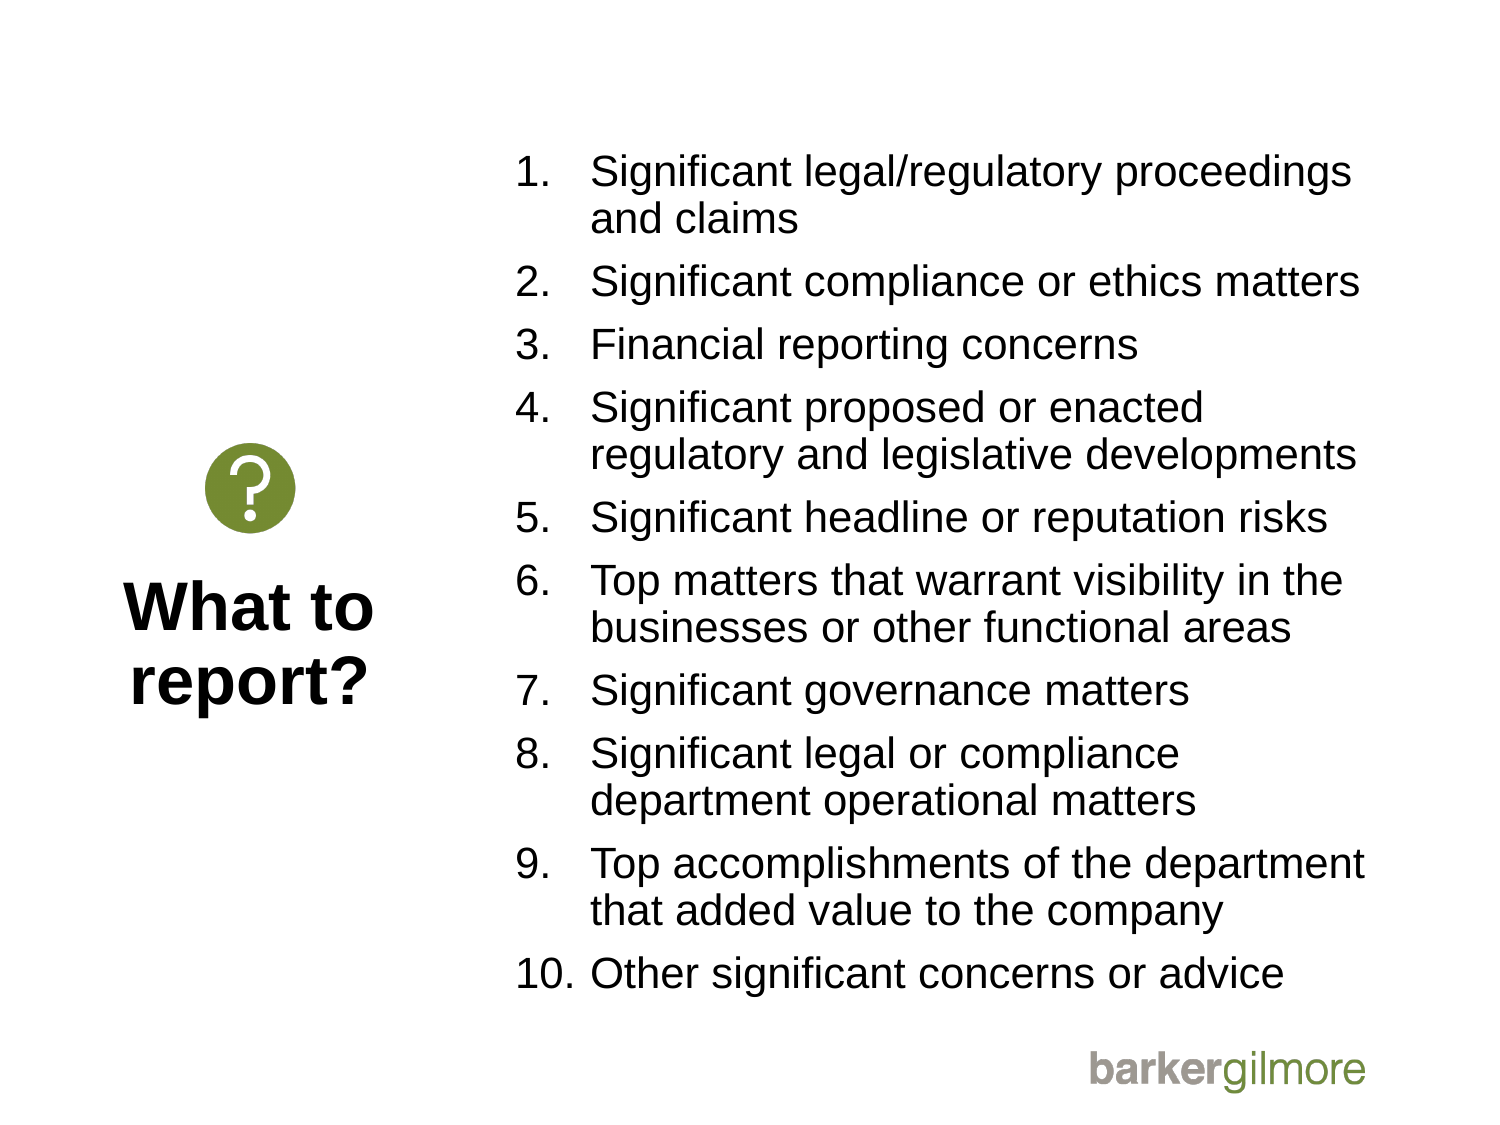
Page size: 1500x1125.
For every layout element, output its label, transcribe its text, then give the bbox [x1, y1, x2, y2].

title What to report? [53, 563, 447, 1014]
list Significant legal/regulatory proceedings and claims Significant compliance or ethics matters Financial reporting concerns Significant proposed or enacted regulatory and legislative developments Significant headline or reputation risks Top matters that warrant visibility in the businesses or other functional areas Significant governance matters Significant legal or compliance department operational matters Top accomplishments of the department that added value to the company Other significant concerns or advice [500, 141, 1397, 1049]
picture [193, 431, 307, 545]
picture [1090, 1050, 1366, 1095]
